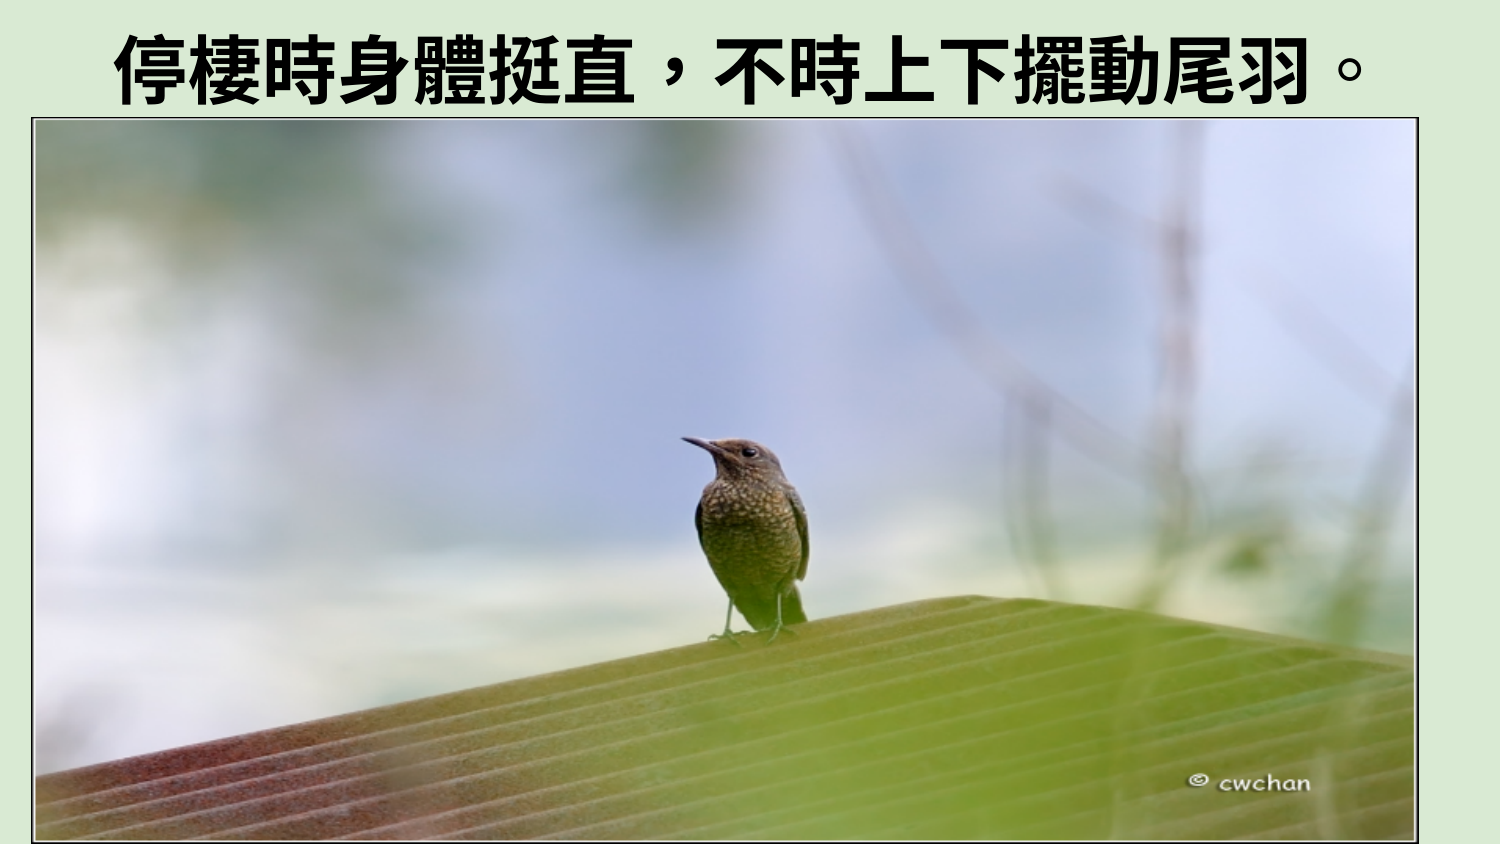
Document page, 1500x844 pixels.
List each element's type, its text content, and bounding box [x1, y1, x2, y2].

title 停棲時身體挺直，不時上下擺動尾羽。 [51, 0, 1449, 139]
picture [30, 117, 1419, 844]
